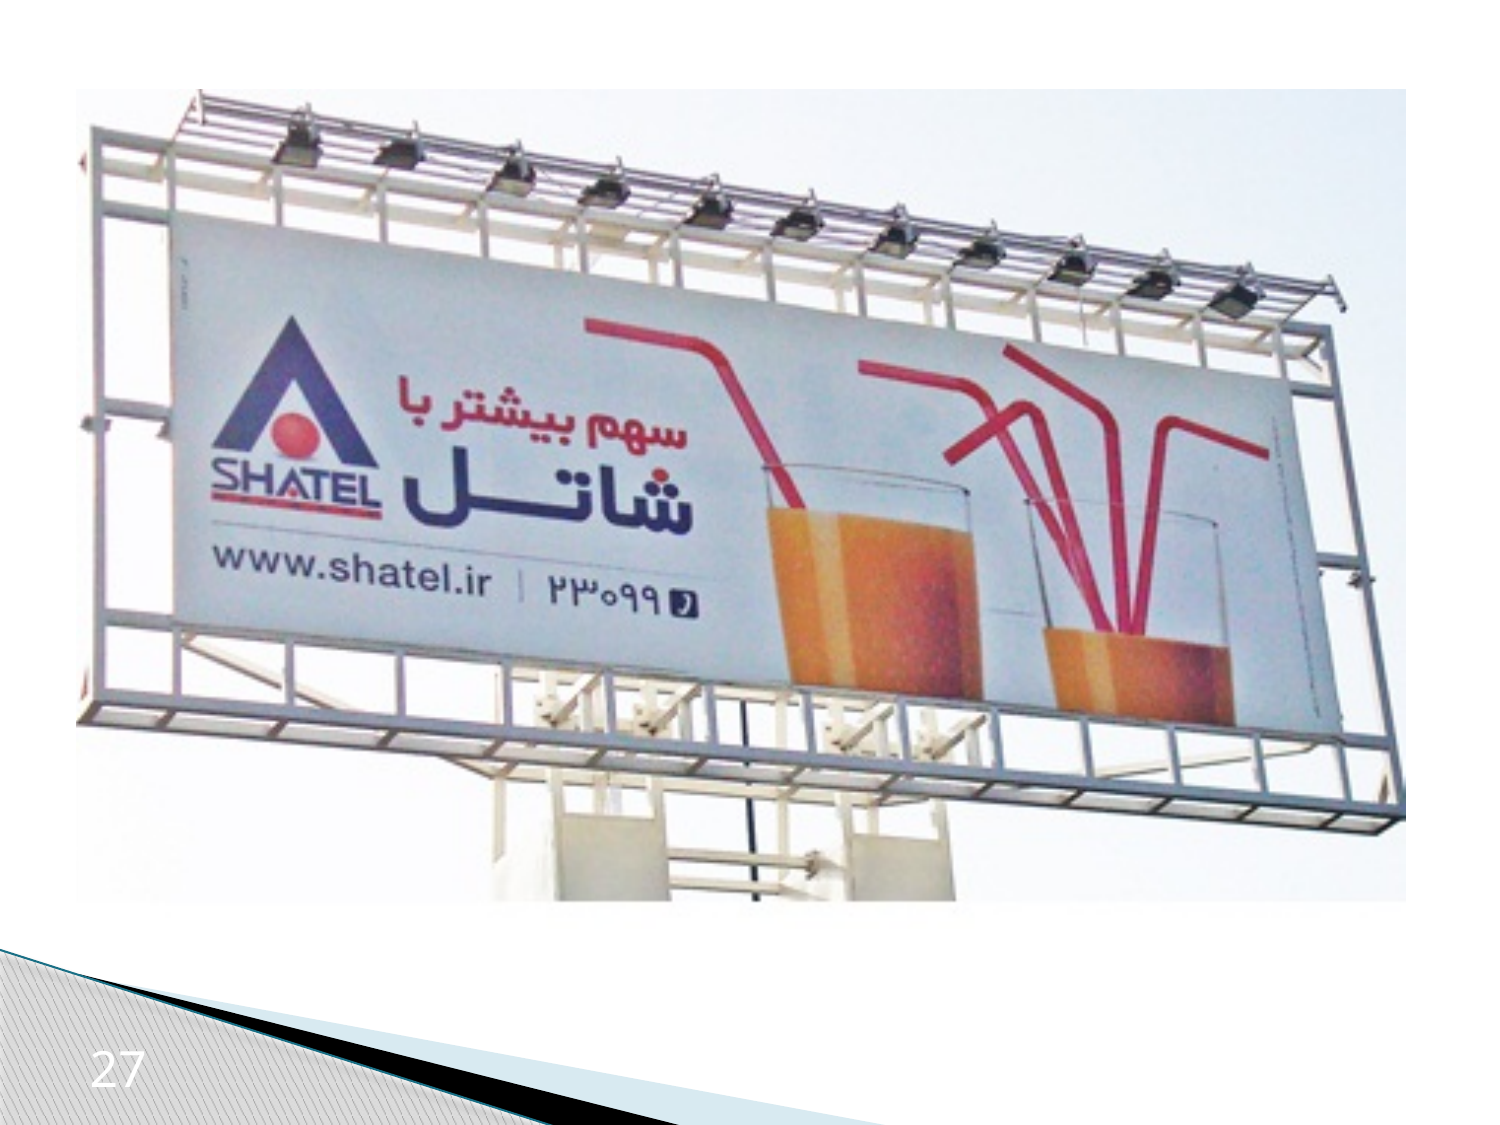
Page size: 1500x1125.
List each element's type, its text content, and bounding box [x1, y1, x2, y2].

picture [76, 89, 1406, 929]
text_box 27 [41, 1030, 195, 1105]
